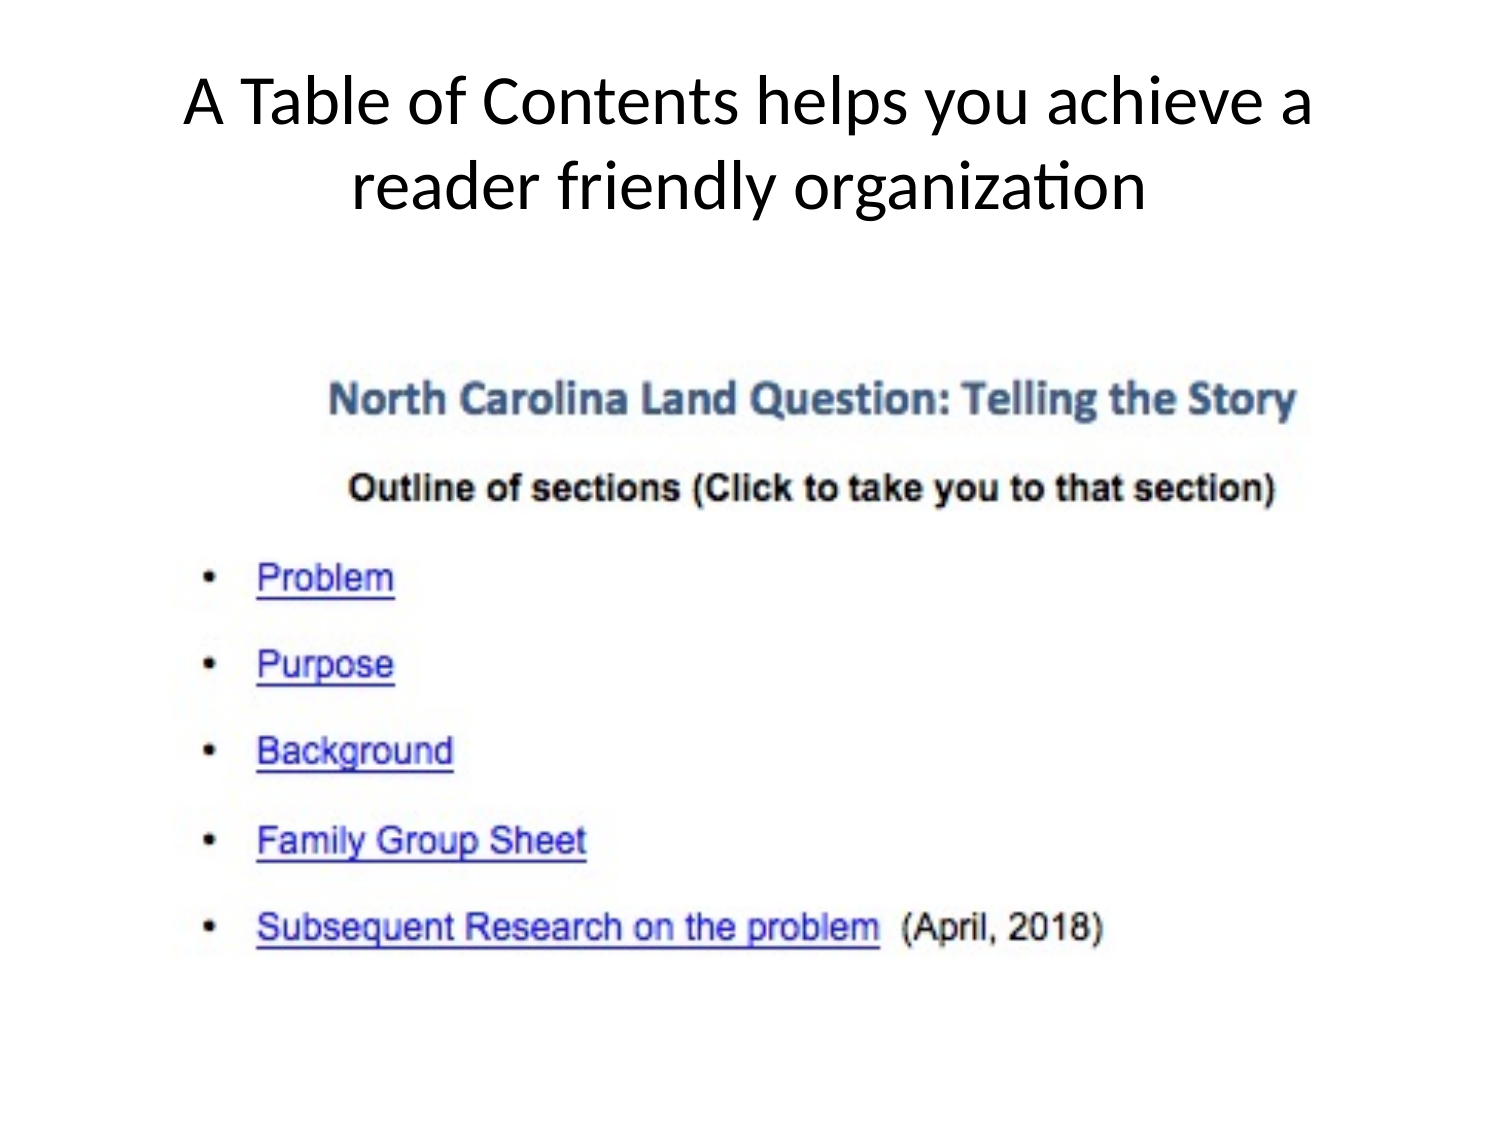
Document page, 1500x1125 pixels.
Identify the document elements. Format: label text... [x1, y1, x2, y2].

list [74, 262, 1426, 1006]
title A Table of Contents helps you achieve a reader friendly organization [75, 45, 1425, 233]
